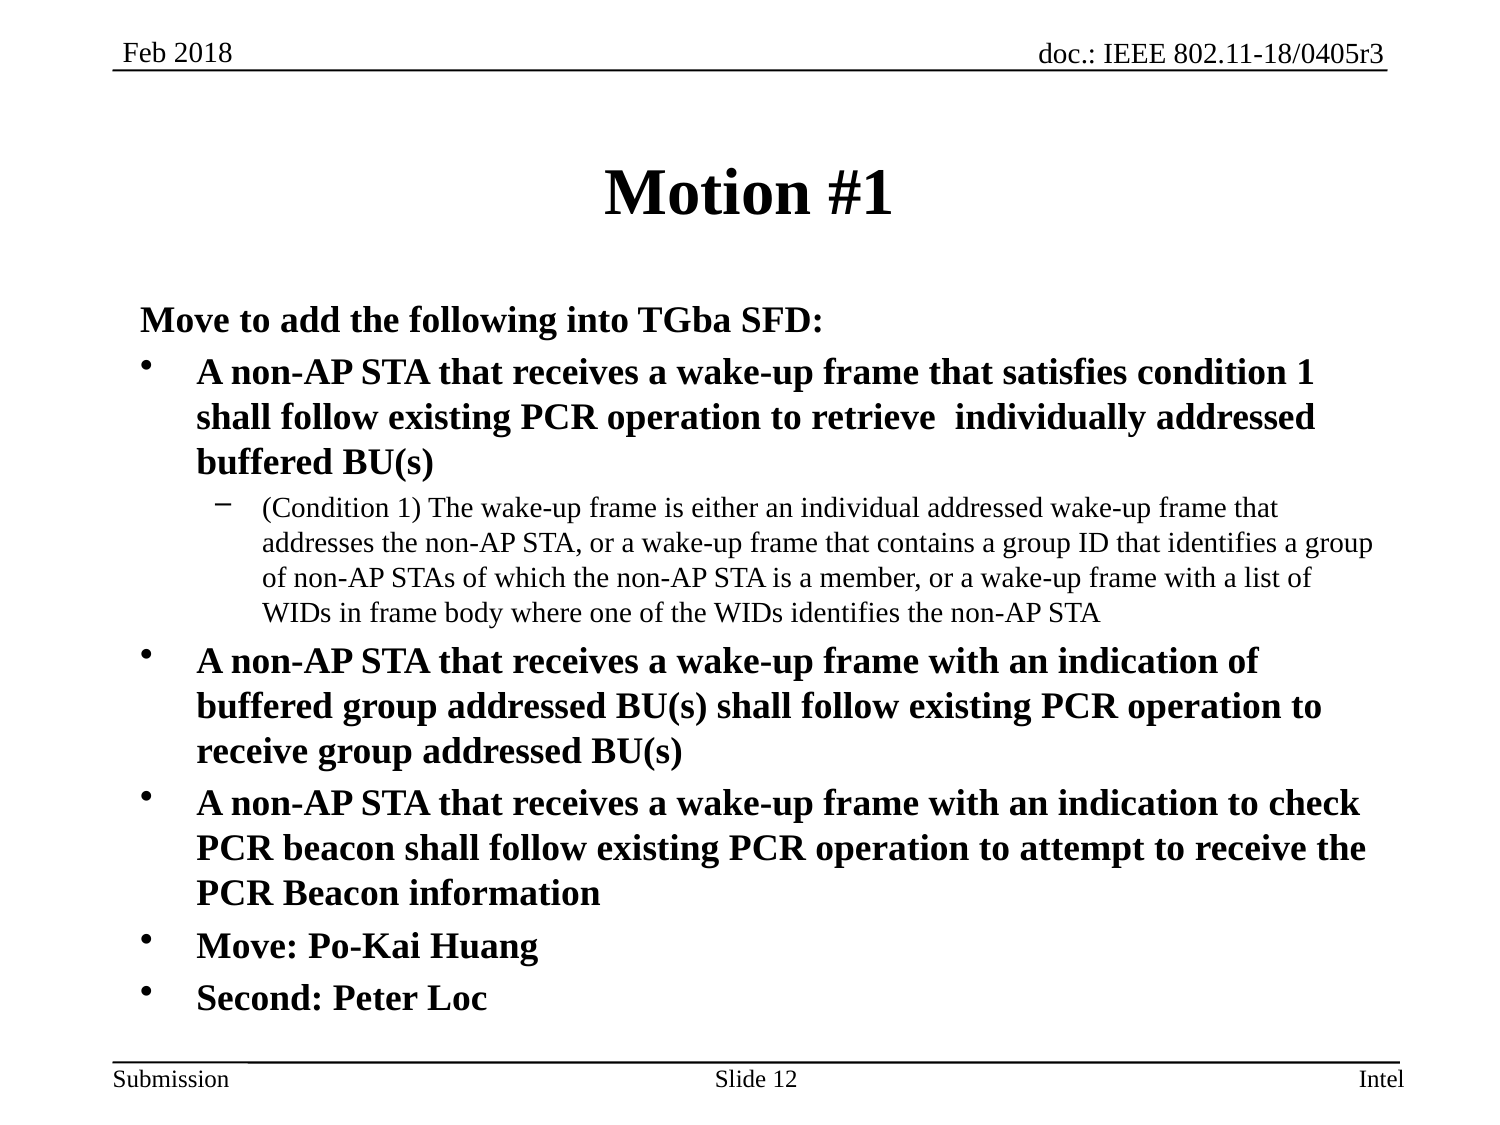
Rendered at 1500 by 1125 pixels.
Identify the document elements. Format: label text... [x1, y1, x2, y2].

footer Intel [1134, 1062, 1405, 1093]
title Motion #1 [112, 99, 1388, 276]
list Move to add the following into TGba SFD: A non-AP STA that receives a wake-up frame that satisfies condition 1 shall follow existing PCR operation to retrieve individually addressed buffered BU(s) (Condition 1) The wake-up frame is either an individual addressed wake-up frame that addresses the non-AP STA, or a wake-up frame that contains a group ID that identifies a group of non-AP STAs of which the non-AP STA is a member, or a wake-up frame with a list of WIDs in frame body where one of the WIDs identifies the non-AP STA A non-AP STA that receives a wake-up frame with an indication of buffered group addressed BU(s) shall follow existing PCR operation to receive group addressed BU(s) A non-AP STA that receives a wake-up frame with an indication to check PCR beacon shall follow existing PCR operation to attempt to receive the PCR Beacon information Move: Po-Kai Huang Second: Peter Loc [124, 287, 1401, 963]
slide_number Slide 12 [712, 1062, 800, 1093]
